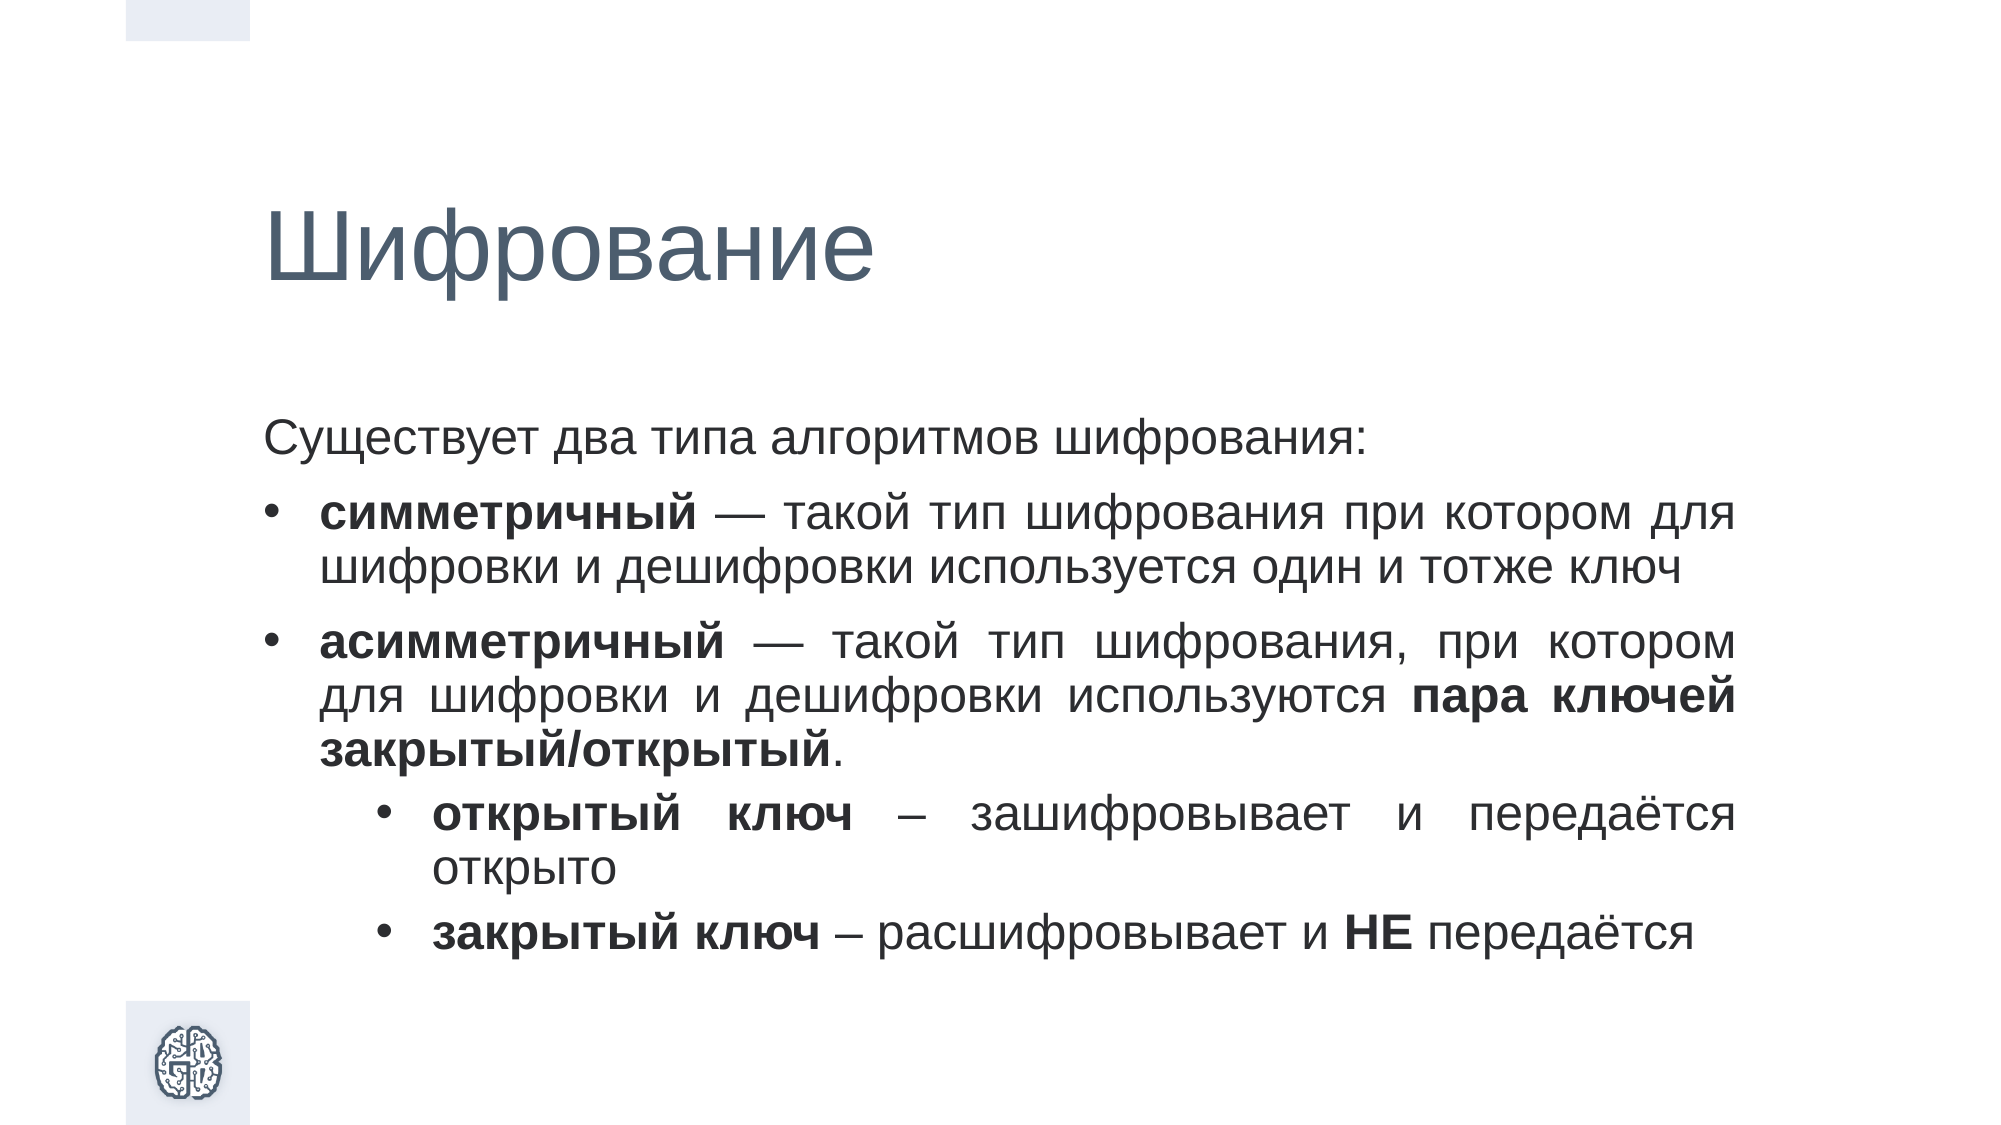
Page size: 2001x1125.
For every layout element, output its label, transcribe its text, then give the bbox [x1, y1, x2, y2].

list Существует два типа алгоритмов шифрования: симметричный — такой тип шифрования при котором для шифровки и дешифровки используется один и тотже ключ асимметричный — такой тип шифрования, при котором для шифровки и дешифровки используются пара ключей закрытый/открытый. открытый ключ – зашифровывает и передаётся открыто закрытый ключ – расшифровывает и НЕ передаётся [248, 431, 1752, 941]
title Шифрование [248, 124, 1752, 372]
picture [144, 1016, 232, 1110]
